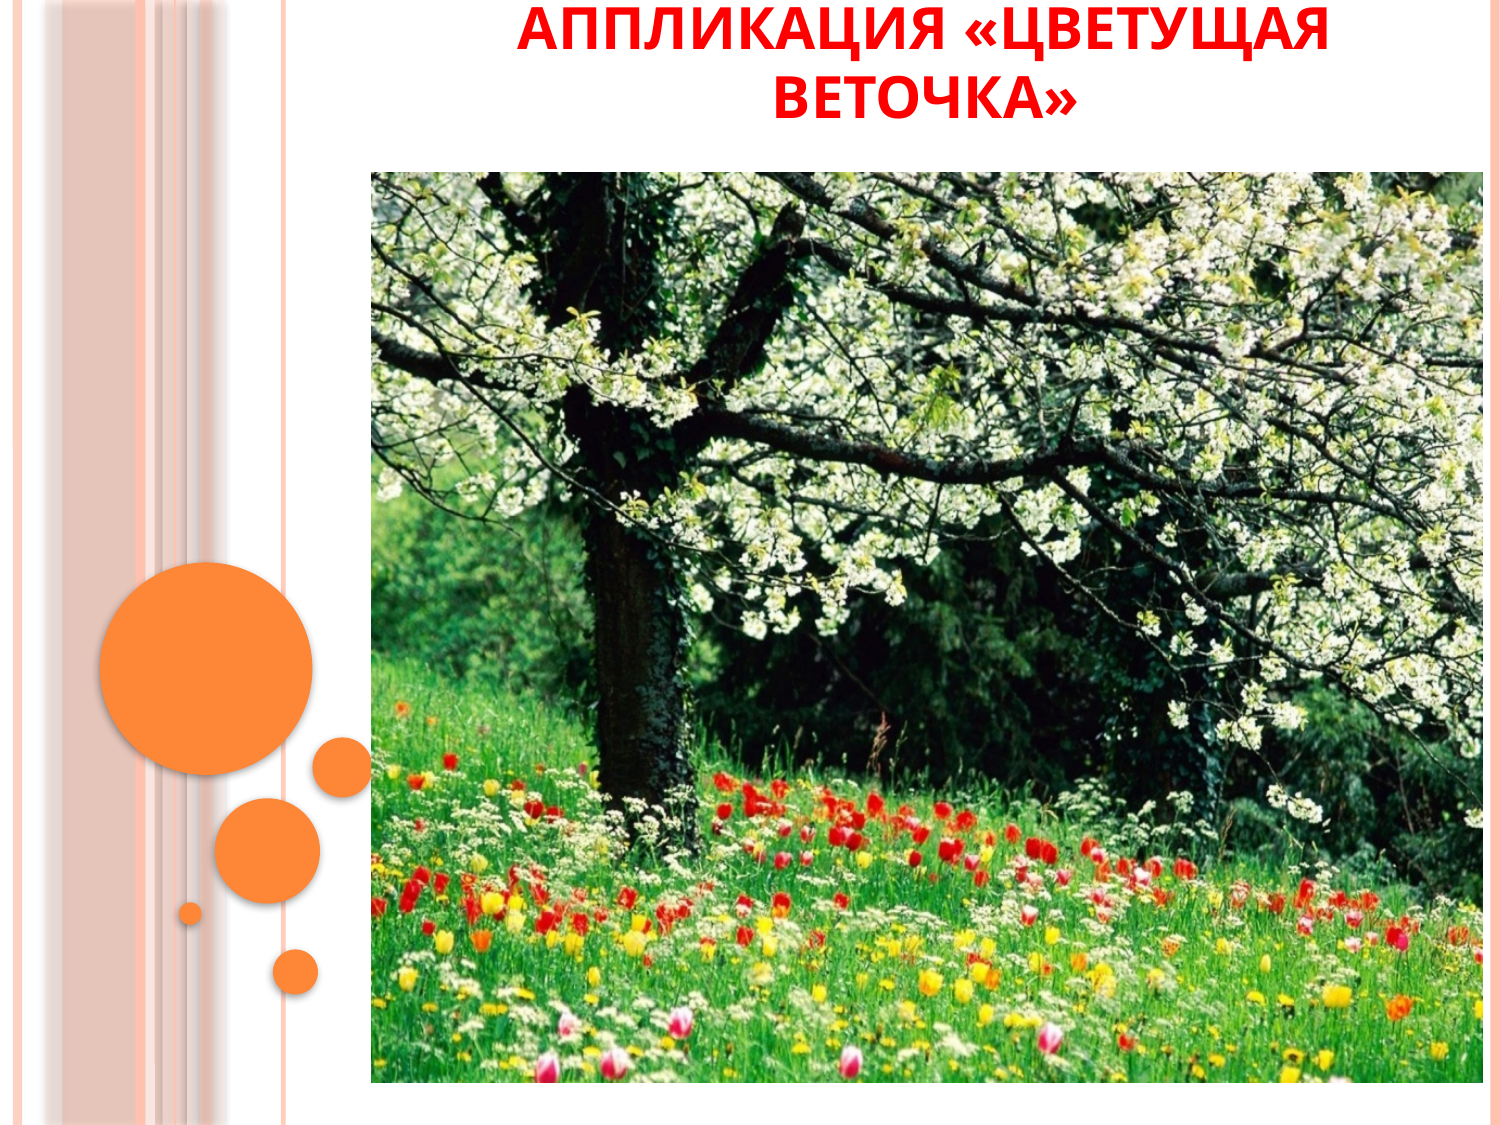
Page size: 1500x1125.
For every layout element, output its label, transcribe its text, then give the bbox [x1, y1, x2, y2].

title Аппликация «Цветущая веточка» [419, 42, 1432, 139]
picture [371, 172, 1483, 1083]
